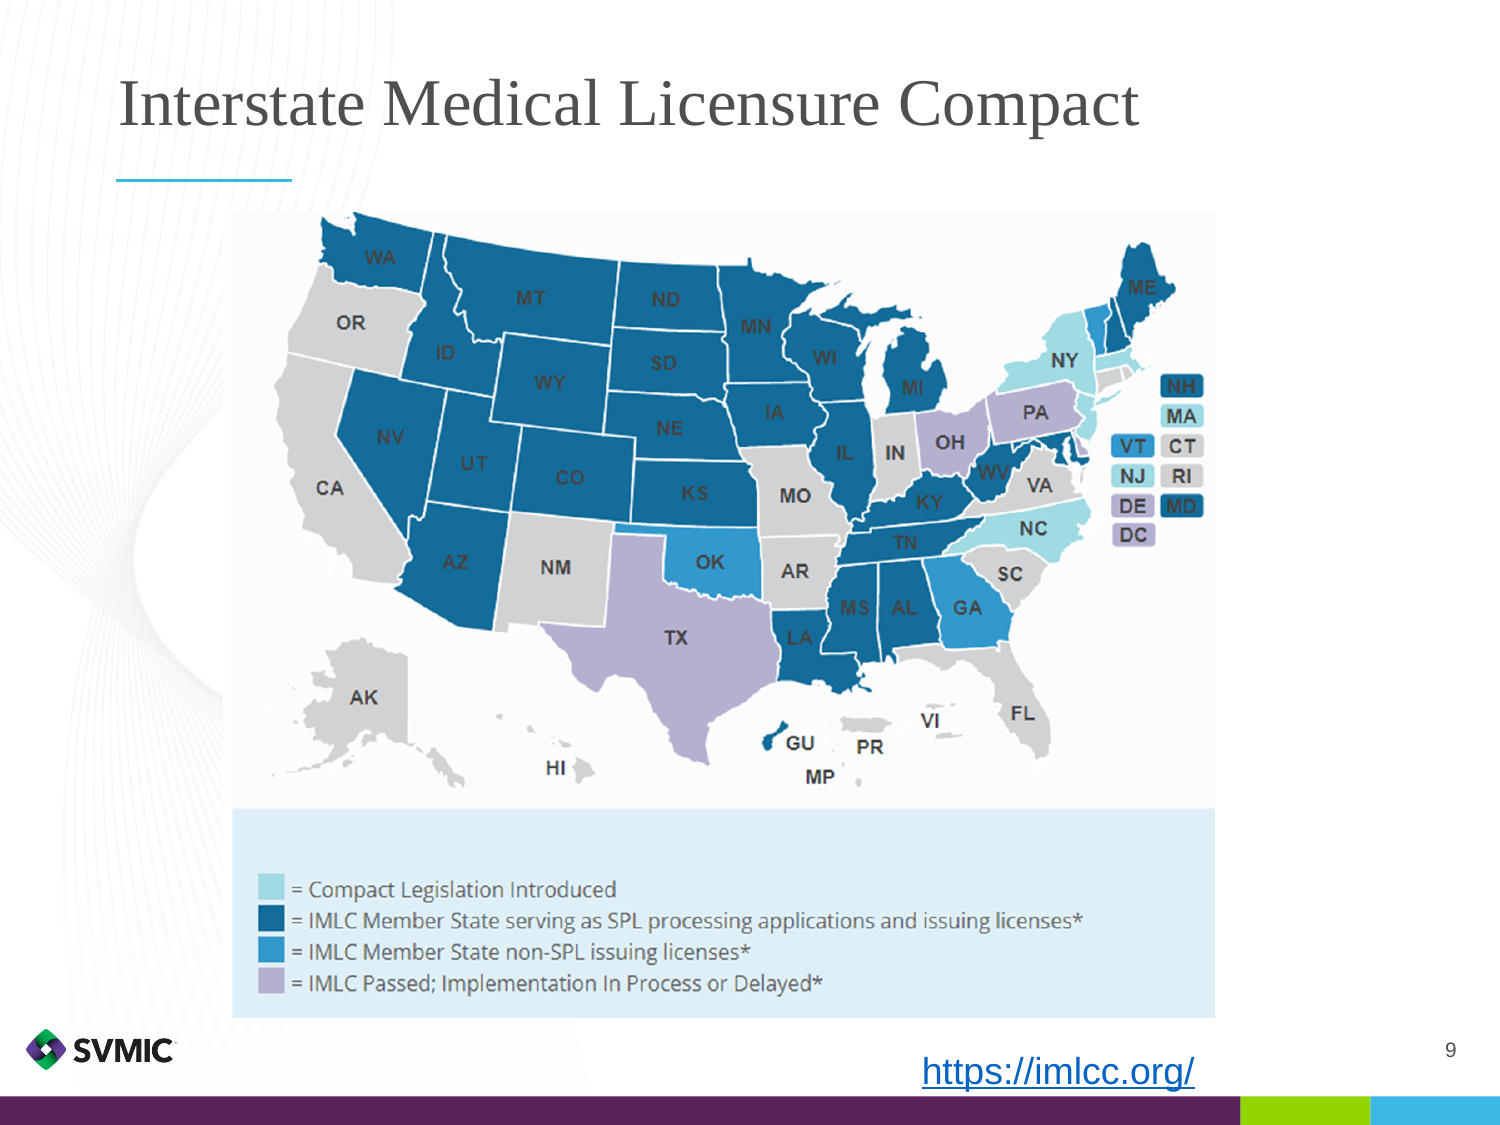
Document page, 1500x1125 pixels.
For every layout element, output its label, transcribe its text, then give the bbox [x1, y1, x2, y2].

picture [0, 0, 1500, 1096]
title Interstate Medical Licensure Compact [103, 59, 1397, 153]
text_box https://imlcc.org/ [907, 1039, 1500, 1100]
